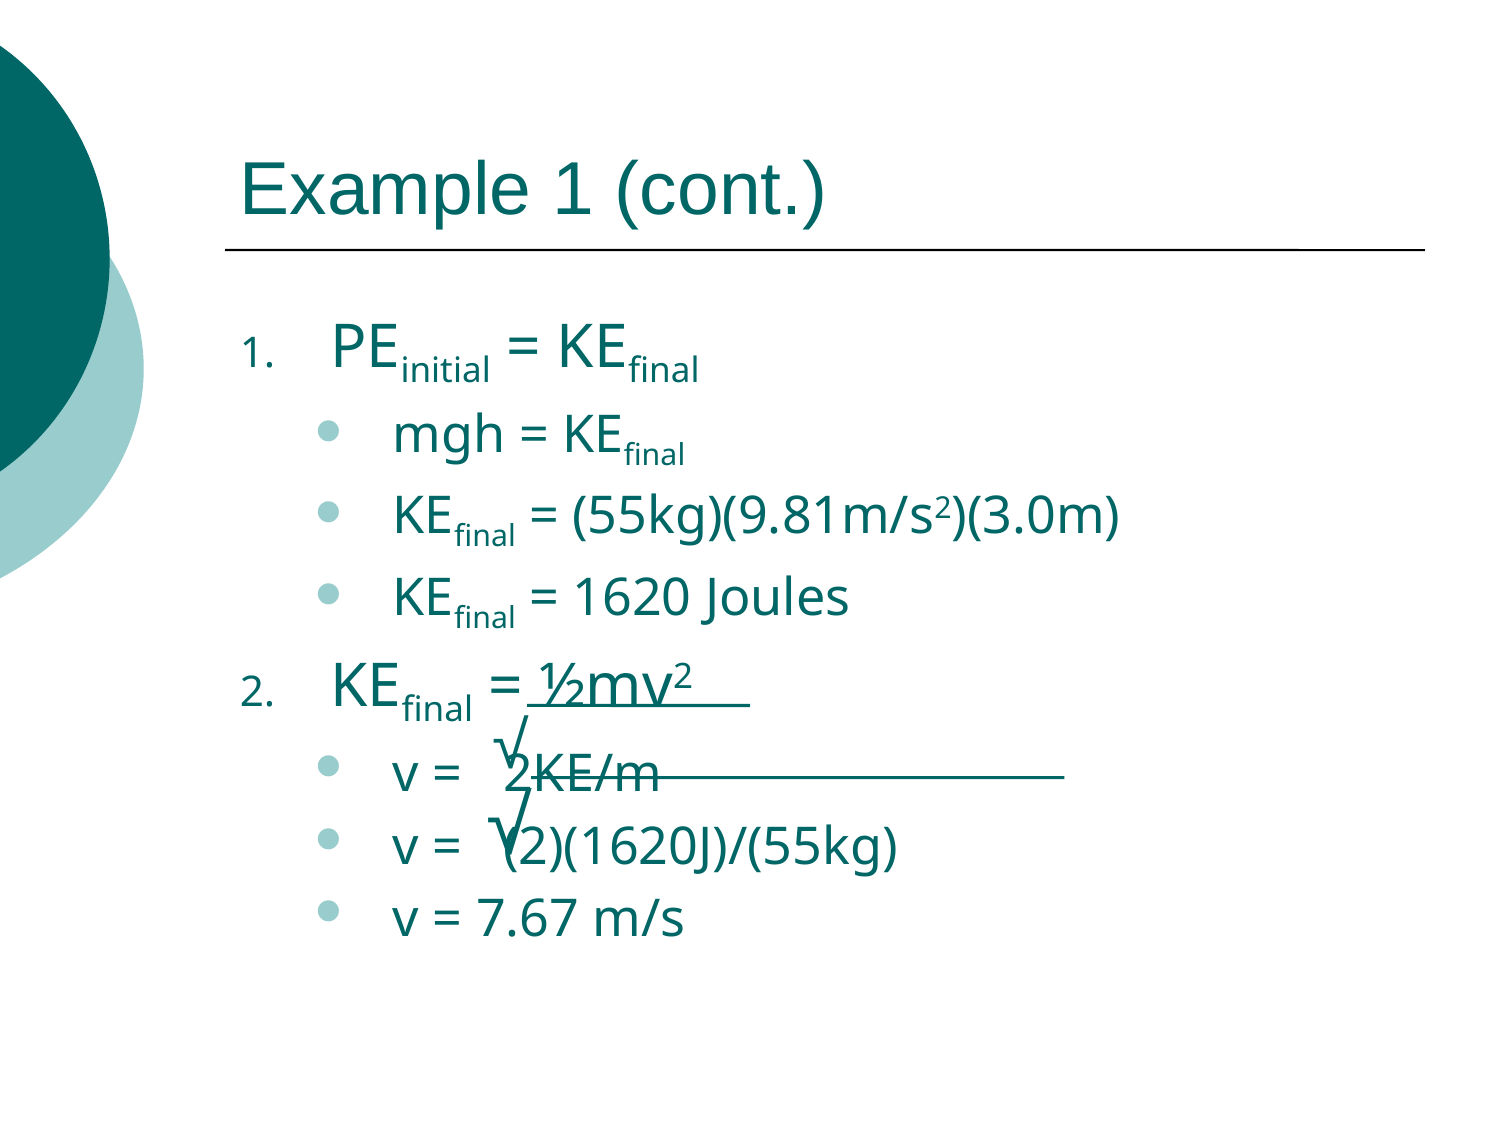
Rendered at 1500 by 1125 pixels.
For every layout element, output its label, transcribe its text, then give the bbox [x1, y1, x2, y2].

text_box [477, 694, 751, 790]
title Example 1 (cont.) [224, 49, 1425, 237]
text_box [471, 763, 1065, 880]
list PEinitial = KEfinal mgh = KEfinal KEfinal = (55kg)(9.81m/s2)(3.0m) KEfinal = 1620 Joules KEfinal = ½mv2 v = 2KE/m v = (2)(1620J)/(55kg) v = 7.67 m/s [224, 299, 1461, 975]
